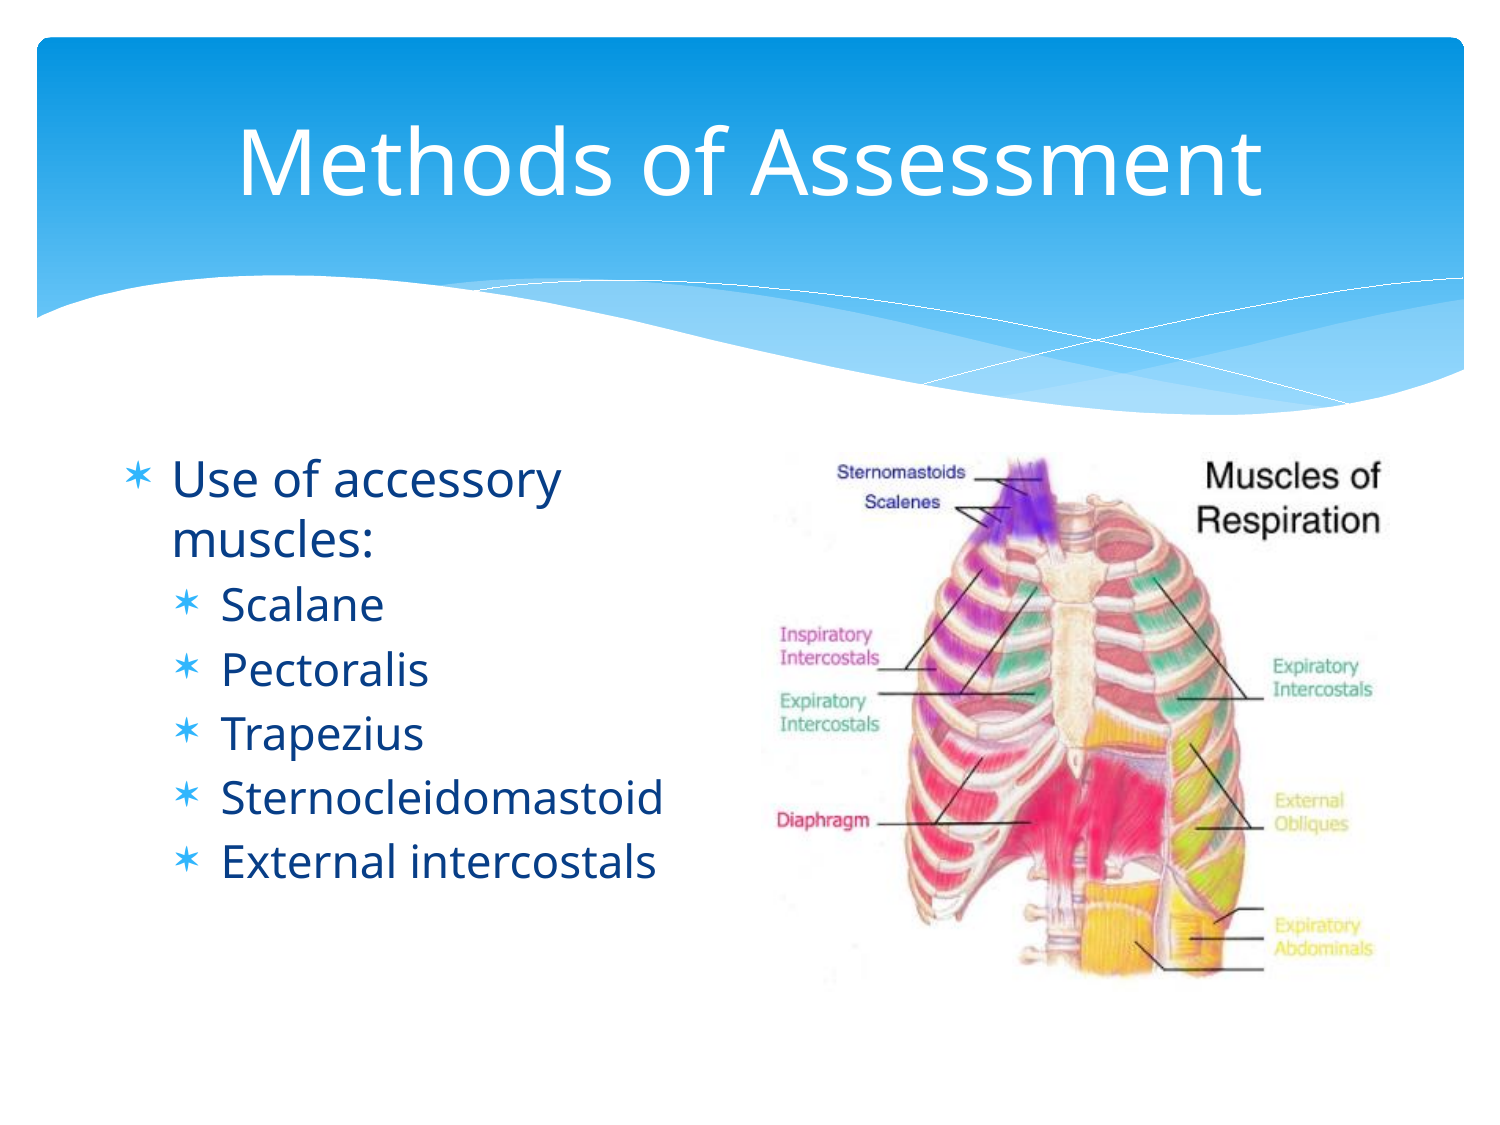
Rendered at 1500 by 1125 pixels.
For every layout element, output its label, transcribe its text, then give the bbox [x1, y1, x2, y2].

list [761, 452, 1390, 993]
title Methods of Assessment [75, 55, 1425, 261]
list Use of accessory muscles: Scalane Pectoralis Trapezius Sternocleidomastoid External intercostals [111, 439, 738, 1005]
